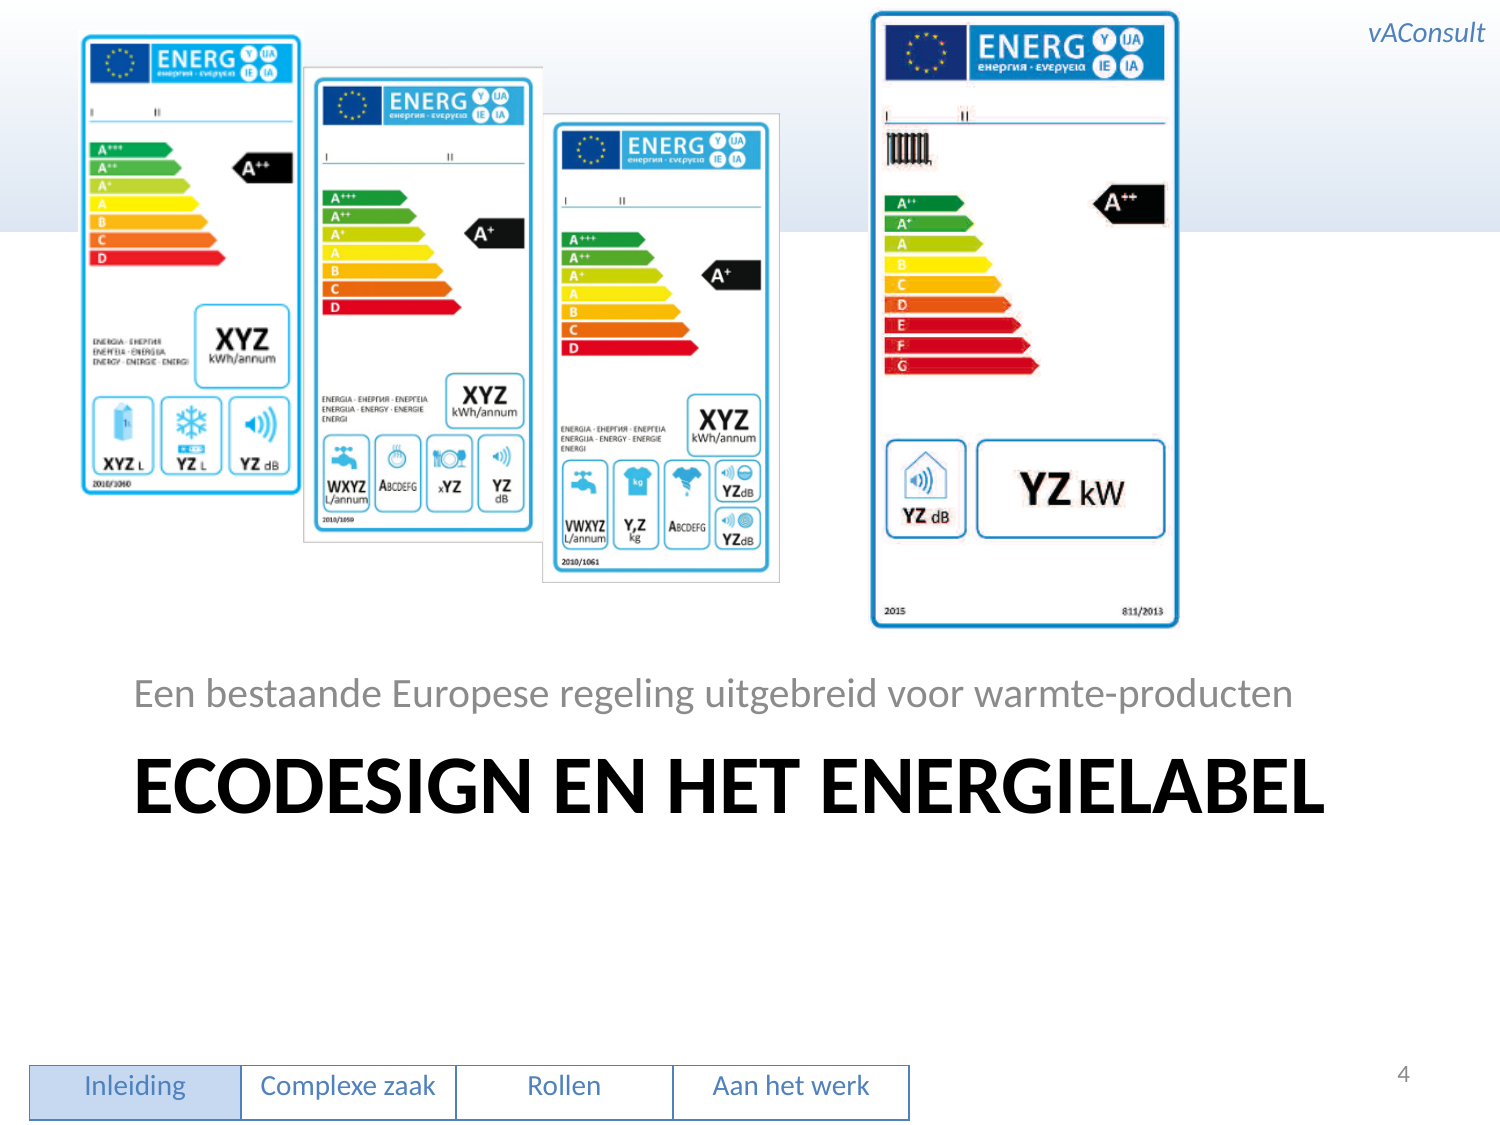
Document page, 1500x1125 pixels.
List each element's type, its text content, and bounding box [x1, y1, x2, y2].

picture [867, 7, 1180, 630]
table_header Inleiding [30, 1066, 240, 1119]
title Ecodesign en het energielabel [118, 723, 1394, 947]
table_header Aan het werk [674, 1066, 908, 1119]
table_header Complexe zaak [242, 1066, 455, 1119]
picture [78, 30, 780, 583]
list Een bestaande Europese regeling uitgebreid voor warmte-producten [118, 476, 1394, 723]
slide_number 4 [1074, 1042, 1425, 1103]
table_header Rollen [457, 1066, 672, 1119]
